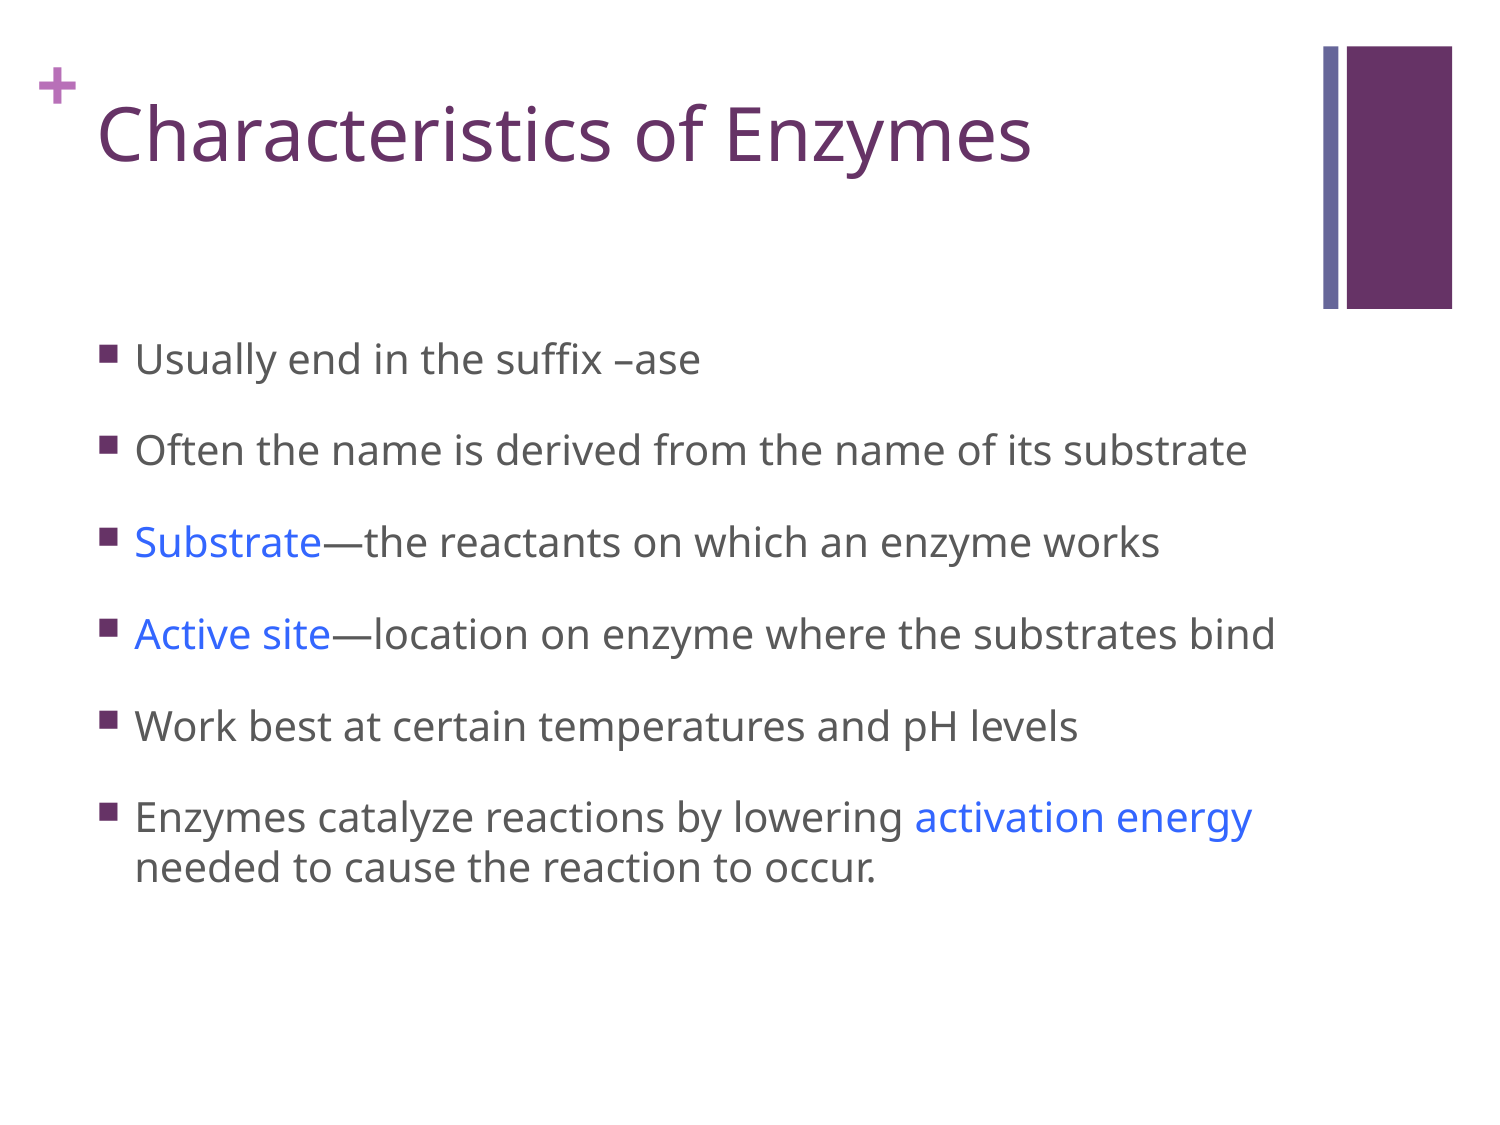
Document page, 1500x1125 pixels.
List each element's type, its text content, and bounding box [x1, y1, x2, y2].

list Usually end in the suffix –ase Often the name is derived from the name of its substrate Substrate—the reactants on which an enzyme works Active site—location on enzyme where the substrates bind Work best at certain temperatures and pH levels Enzymes catalyze reactions by lowering activation energy needed to cause the reaction to occur. [81, 324, 1322, 1005]
title Characteristics of Enzymes [81, 79, 1322, 263]
